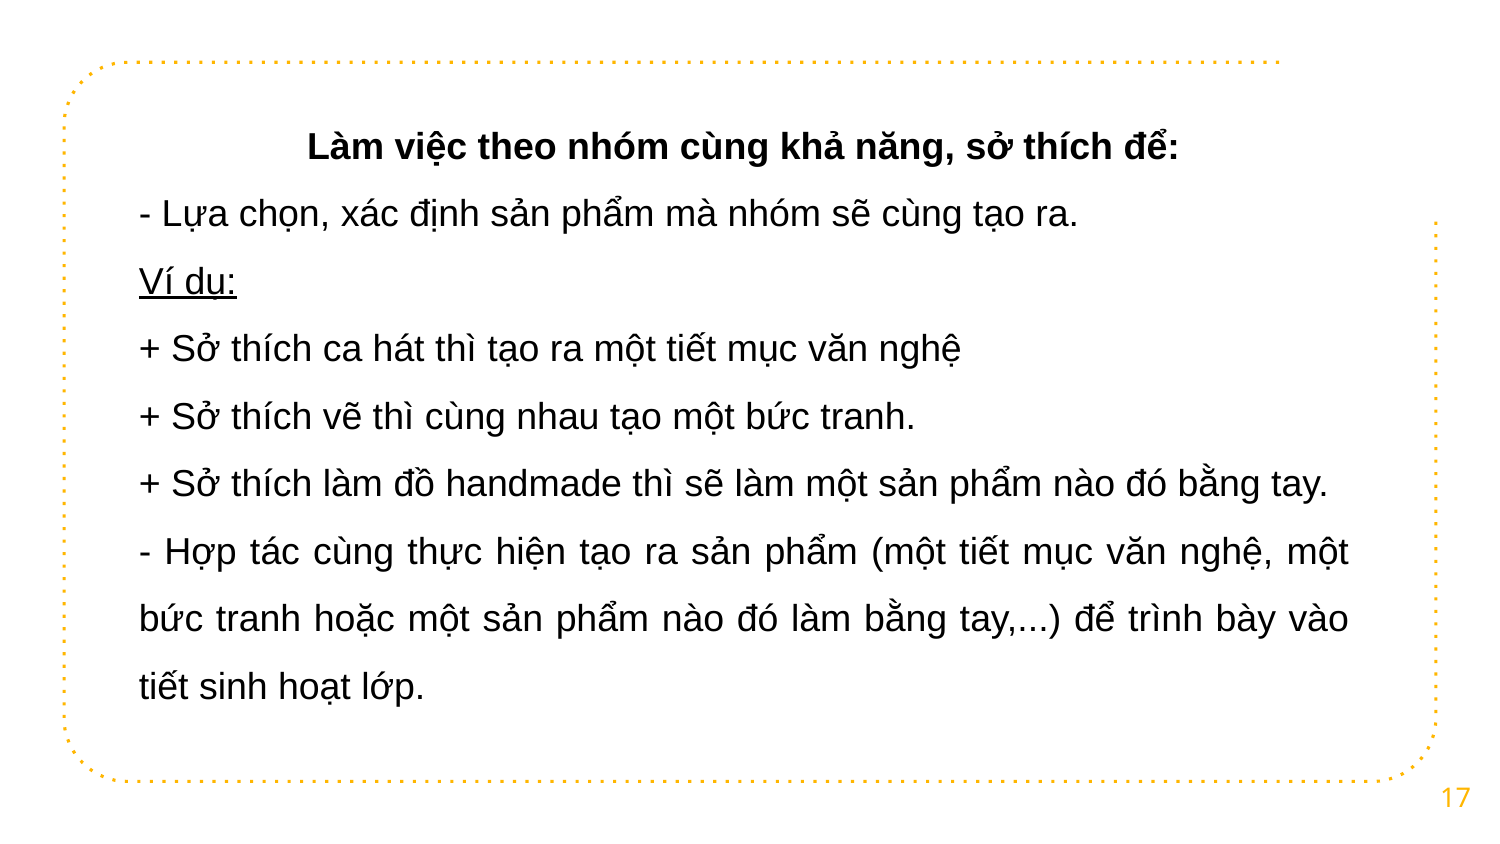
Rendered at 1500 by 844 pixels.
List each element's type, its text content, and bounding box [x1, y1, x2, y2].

text_box Làm việc theo nhóm cùng khả năng, sở thích để: - Lựa chọn, xác định sản phẩm mà nhóm sẽ cùng tạo ra. Ví dụ: + Sở thích ca hát thì tạo ra một tiết mục văn nghệ + Sở thích vẽ thì cùng nhau tạo một bức tranh. + Sở thích làm đồ handmade thì sẽ làm một sản phẩm nào đó bằng tay. - Hợp tác cùng thực hiện tạo ra sản phẩm (một tiết mục văn nghệ, một bức tranh hoặc một sản phẩm nào đó làm bằng tay,...) để trình bày vào tiết sinh hoạt lớp. [123, 91, 1365, 715]
slide_number 17 [1411, 753, 1500, 844]
